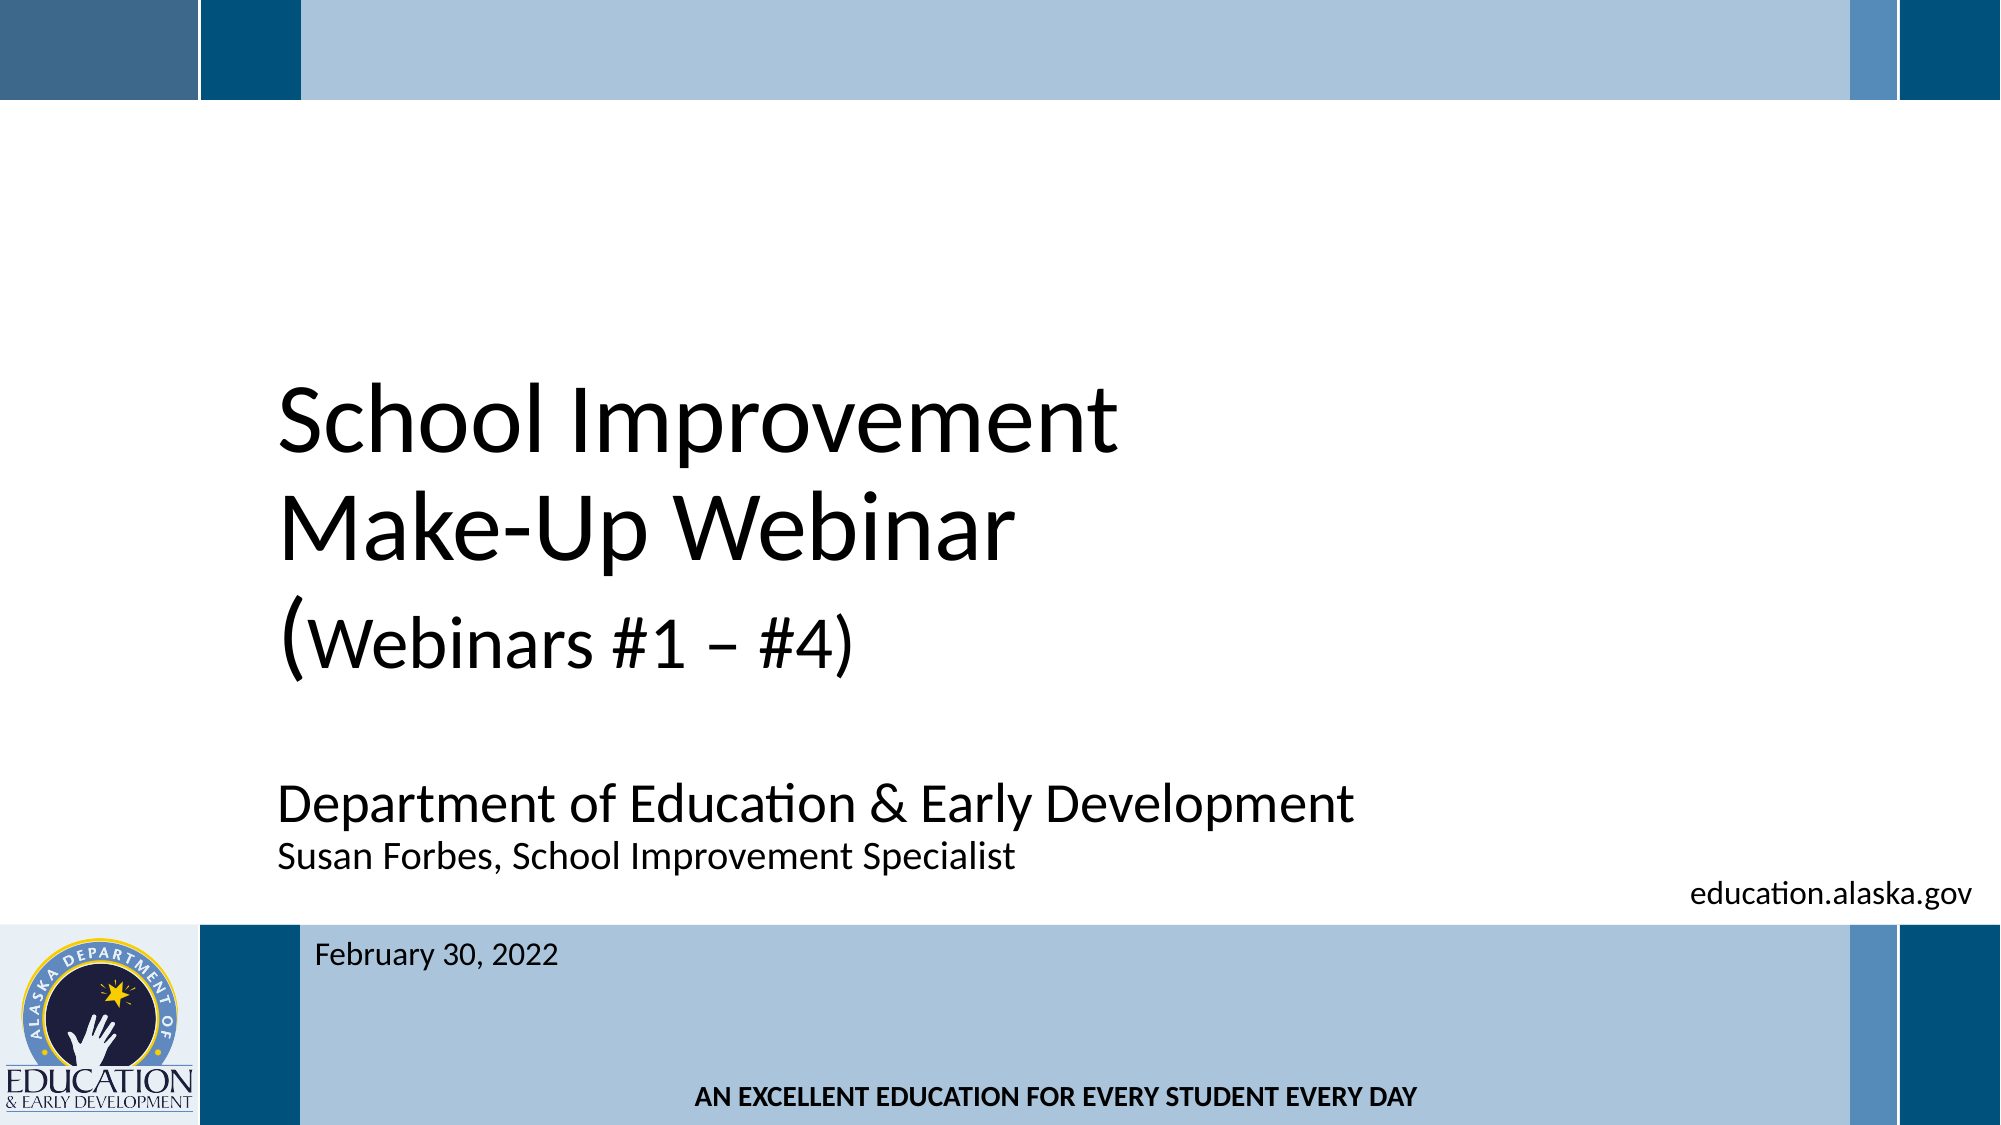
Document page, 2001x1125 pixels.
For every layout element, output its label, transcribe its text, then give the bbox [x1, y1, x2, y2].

text_box February 30, 2022 [300, 924, 800, 980]
text_box education.alaska.gov [1487, 863, 1988, 919]
list Department of Education & Early Development Susan Forbes, School Improvement Specialist [262, 698, 1663, 888]
title School Improvement Make-Up Webinar (Webinars #1 – #4) [262, 262, 1622, 698]
footer AN EXCELLENT EDUCATION FOR EVERY STUDENT EVERY DAY [675, 1065, 1438, 1125]
picture [6, 938, 193, 1112]
